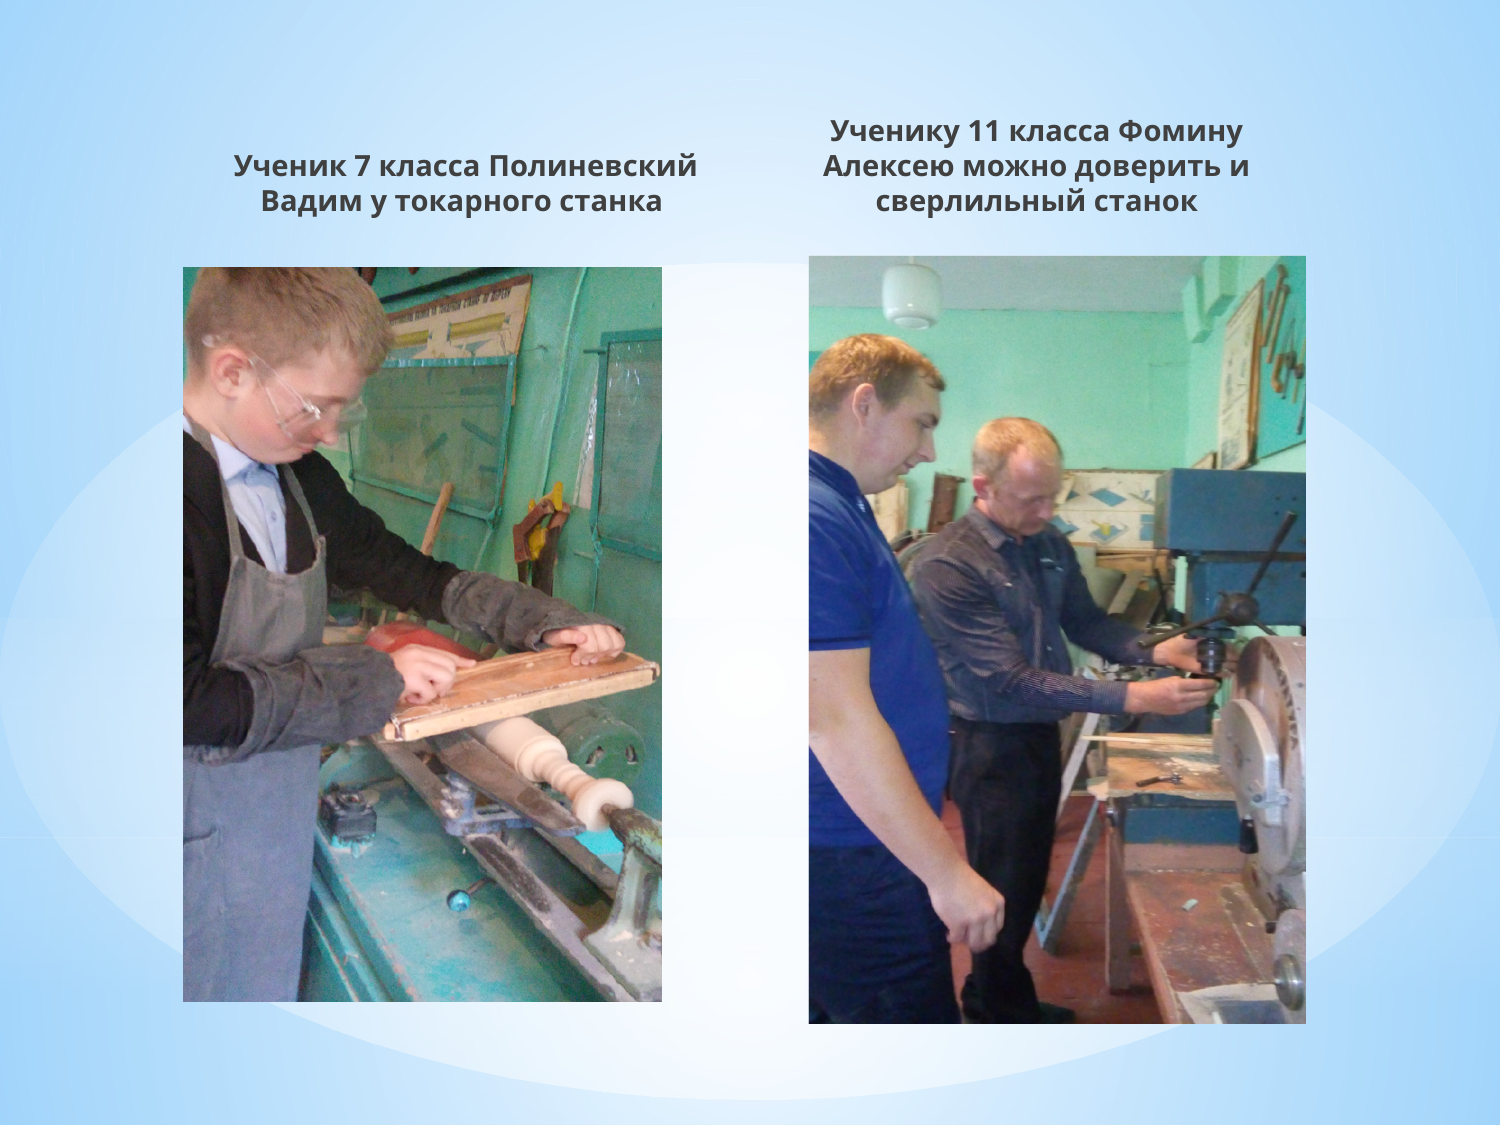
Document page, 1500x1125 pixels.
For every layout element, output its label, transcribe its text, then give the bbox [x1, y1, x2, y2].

list Ученику 11 класса Фомину Алексею можно доверить и сверлильный станок [762, 120, 1312, 225]
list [672, 390, 1441, 888]
picture [809, 256, 1306, 390]
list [182, 266, 662, 1002]
picture [809, 888, 1306, 1024]
list Ученик 7 класса Полиневский Вадим у токарного станка [187, 120, 737, 225]
